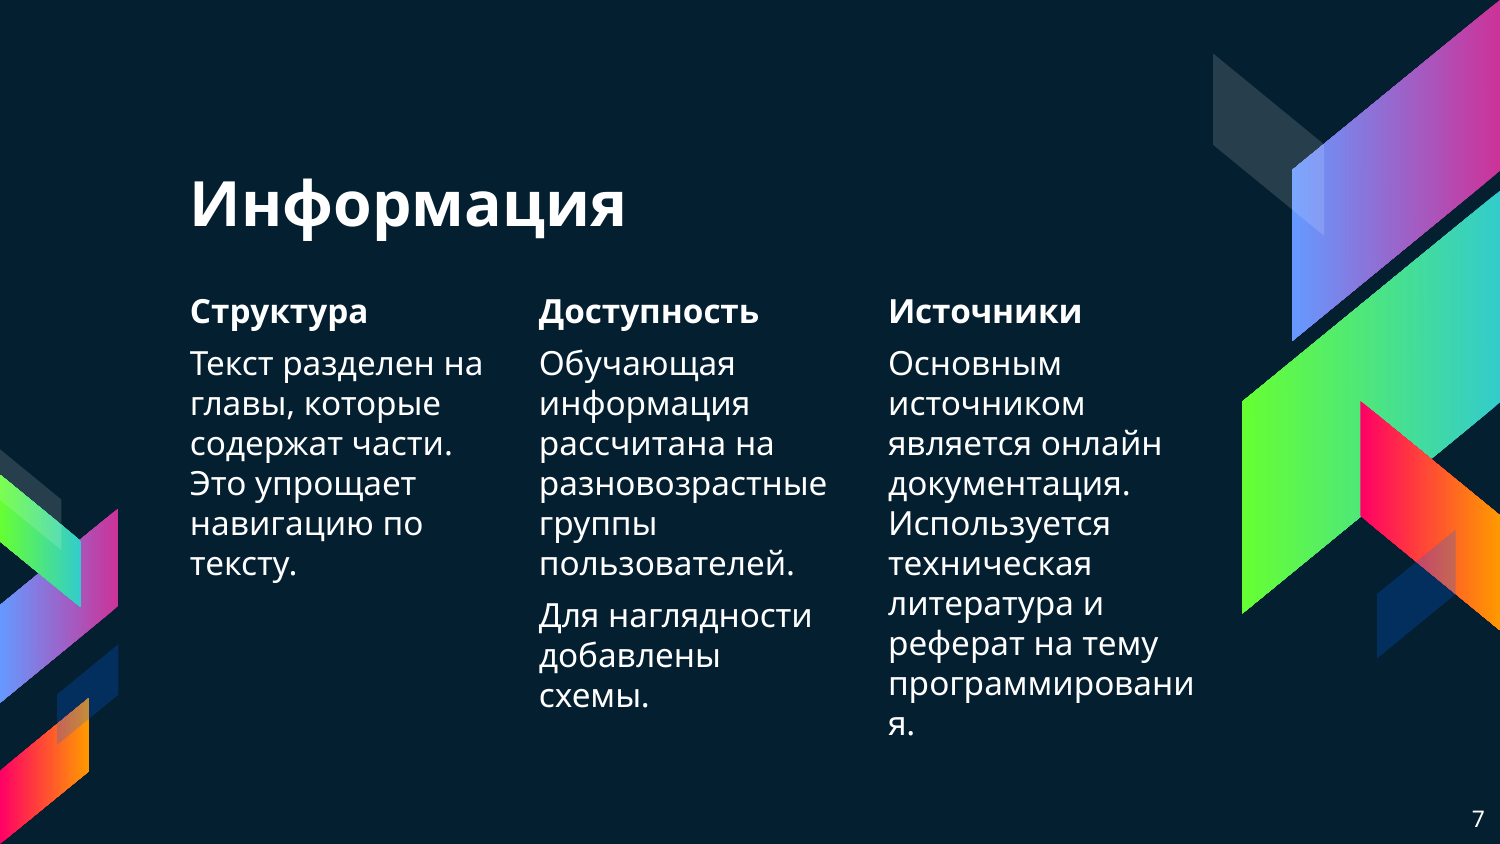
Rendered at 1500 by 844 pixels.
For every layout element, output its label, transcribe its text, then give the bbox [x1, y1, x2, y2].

list Доступность Обучающая информация рассчитана на разновозрастные группы пользователей. Для наглядности добавлены схемы. [524, 275, 857, 808]
list Источники Основным источником является онлайн документация. Используется техническая литература и реферат на тему программирования. [873, 275, 1220, 808]
list Структура Текст разделен на главы, которые содержат части. Это упрощает навигацию по тексту. [175, 275, 508, 808]
slide_number 7 [1403, 789, 1500, 844]
title Информация [175, 149, 1155, 255]
